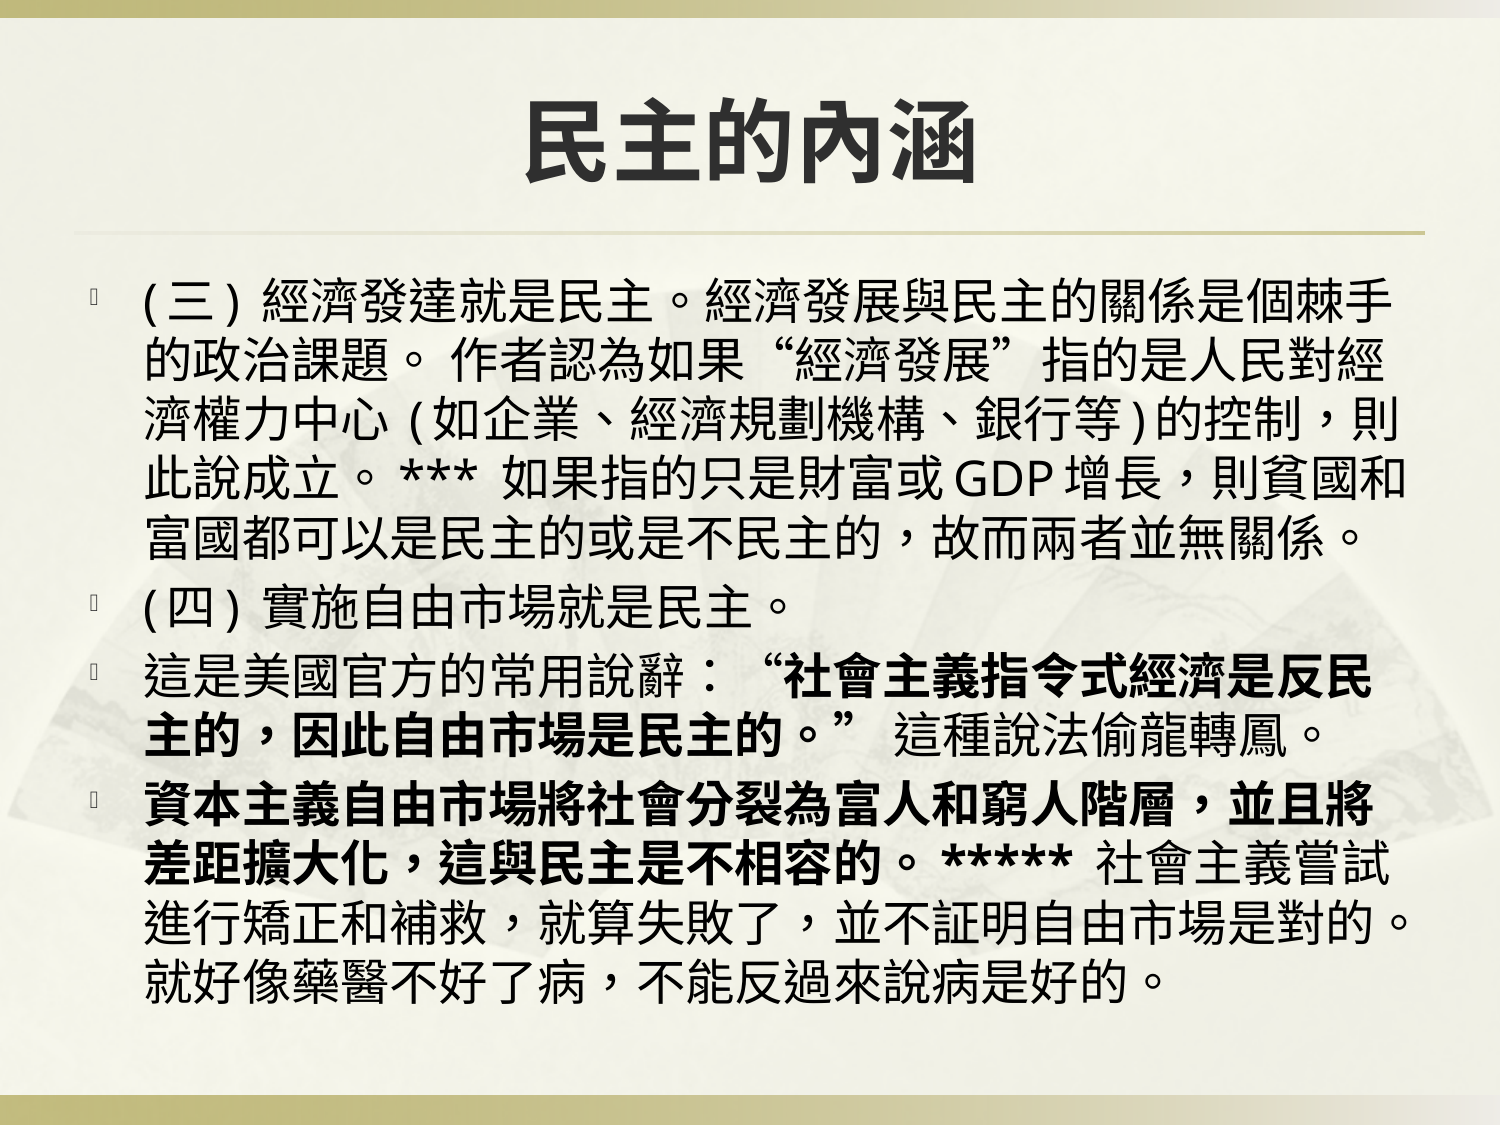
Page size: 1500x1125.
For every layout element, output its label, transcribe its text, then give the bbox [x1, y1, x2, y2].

list (三) 經濟發達就是民主。經濟發展與民主的關係是個棘手的政治課題。 作者認為如果“經濟發展”指的是人民對經濟權力中心 (如企業、經濟規劃機構、銀行等)的控制，則此說成立。*** 如果指的只是財富或GDP增長，則貧國和富國都可以是民主的或是不民主的，故而兩者並無關係。 (四) 實施自由市場就是民主。 這是美國官方的常用說辭：“社會主義指令式經濟是反民主的，因此自由市場是民主的。” 這種說法偷龍轉鳳。 資本主義自由市場將社會分裂為富人和窮人階層，並且將差距擴大化，這與民主是不相容的。***** 社會主義嘗試進行矯正和補救，就算失敗了，並不証明自由市場是對的。就好像藥醫不好了病，不能反過來說病是好的。 [75, 262, 1425, 1032]
title 民主的內涵 [75, 45, 1425, 233]
